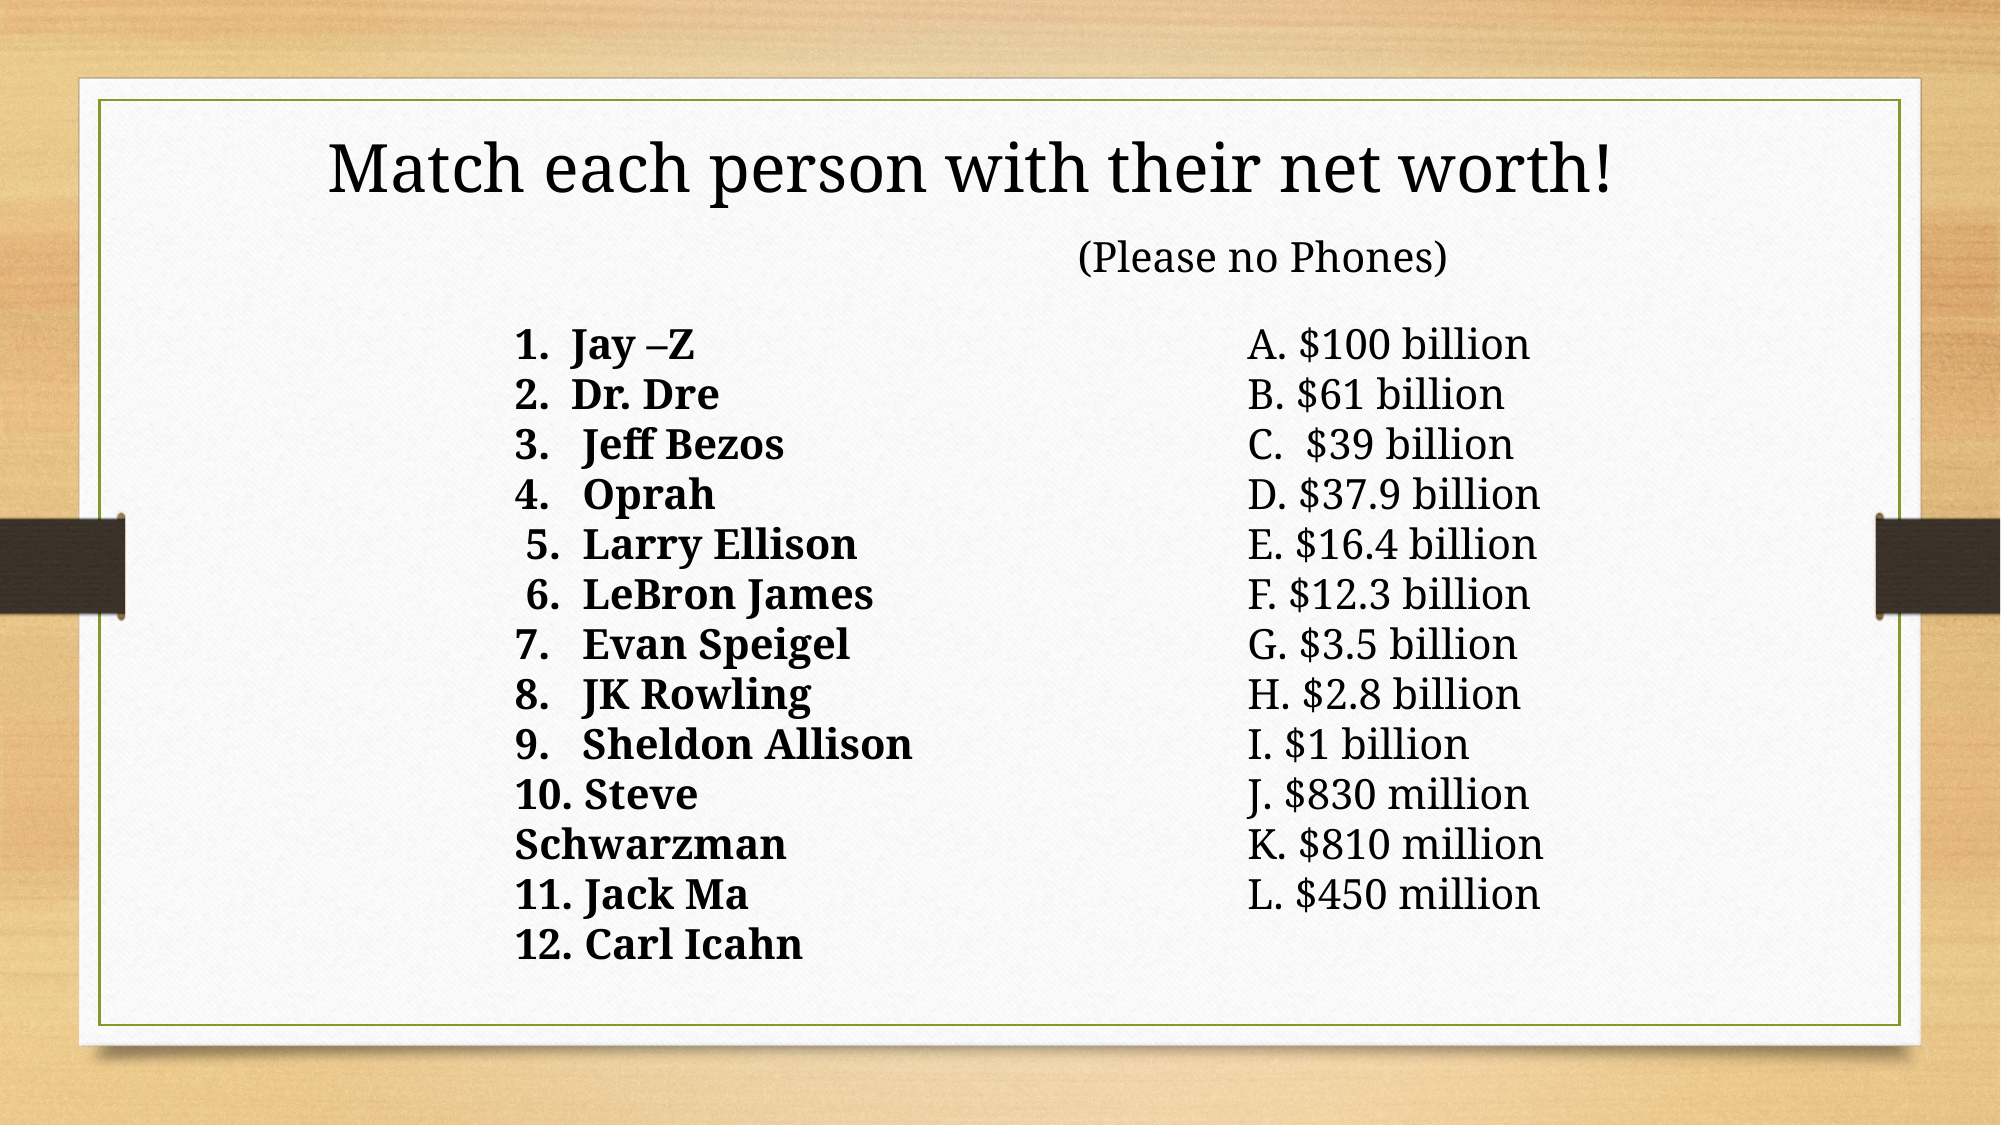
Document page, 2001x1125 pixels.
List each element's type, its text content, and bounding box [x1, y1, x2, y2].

text_box A. $100 billion B. $61 billion C. $39 billion D. $37.9 billion E. $16.4 billion F. $12.3 billion G. $3.5 billion H. $2.8 billion I. $1 billion J. $830 million K. $810 million L. $450 million [1232, 310, 1688, 1016]
text_box Jay –Z Dr. Dre 3. Jeff Bezos 4. Oprah 5. Larry Ellison 6. LeBron James 7. Evan Speigel 8. JK Rowling 9. Sheldon Allison 10. Steve Schwarzman 11. Jack Ma 12. Carl Icahn [500, 339, 956, 1021]
text_box Match each person with their net worth! (Please no Phones) [312, 118, 1648, 339]
picture [0, 0, 2001, 1125]
